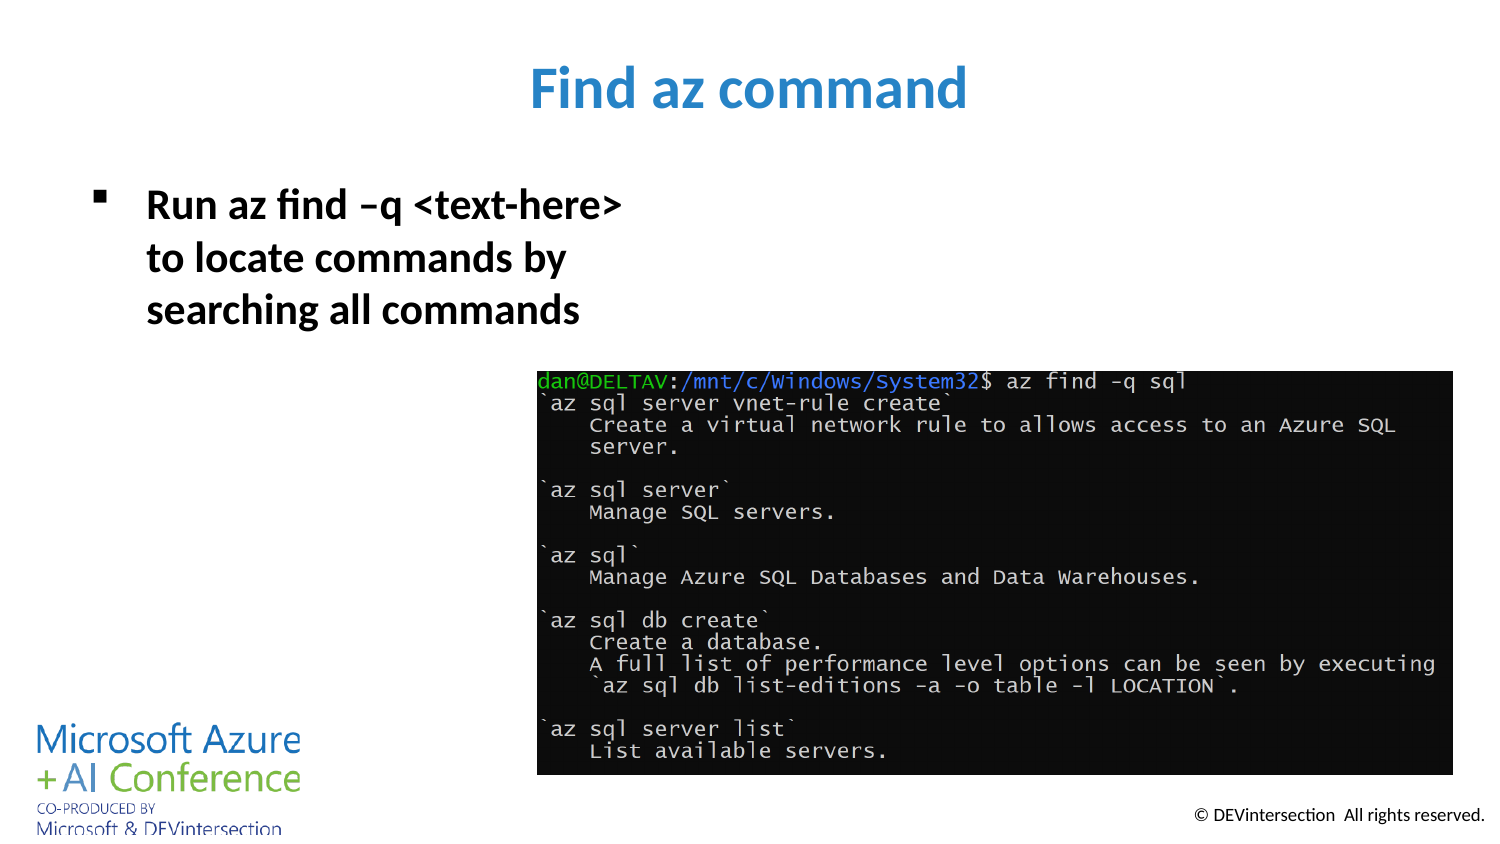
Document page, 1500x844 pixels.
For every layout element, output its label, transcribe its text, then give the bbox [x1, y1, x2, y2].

picture [537, 371, 1453, 775]
list Run az find –q <text-here> to locate commands by searching all commands [74, 168, 663, 694]
title Find az command [74, 37, 1426, 132]
